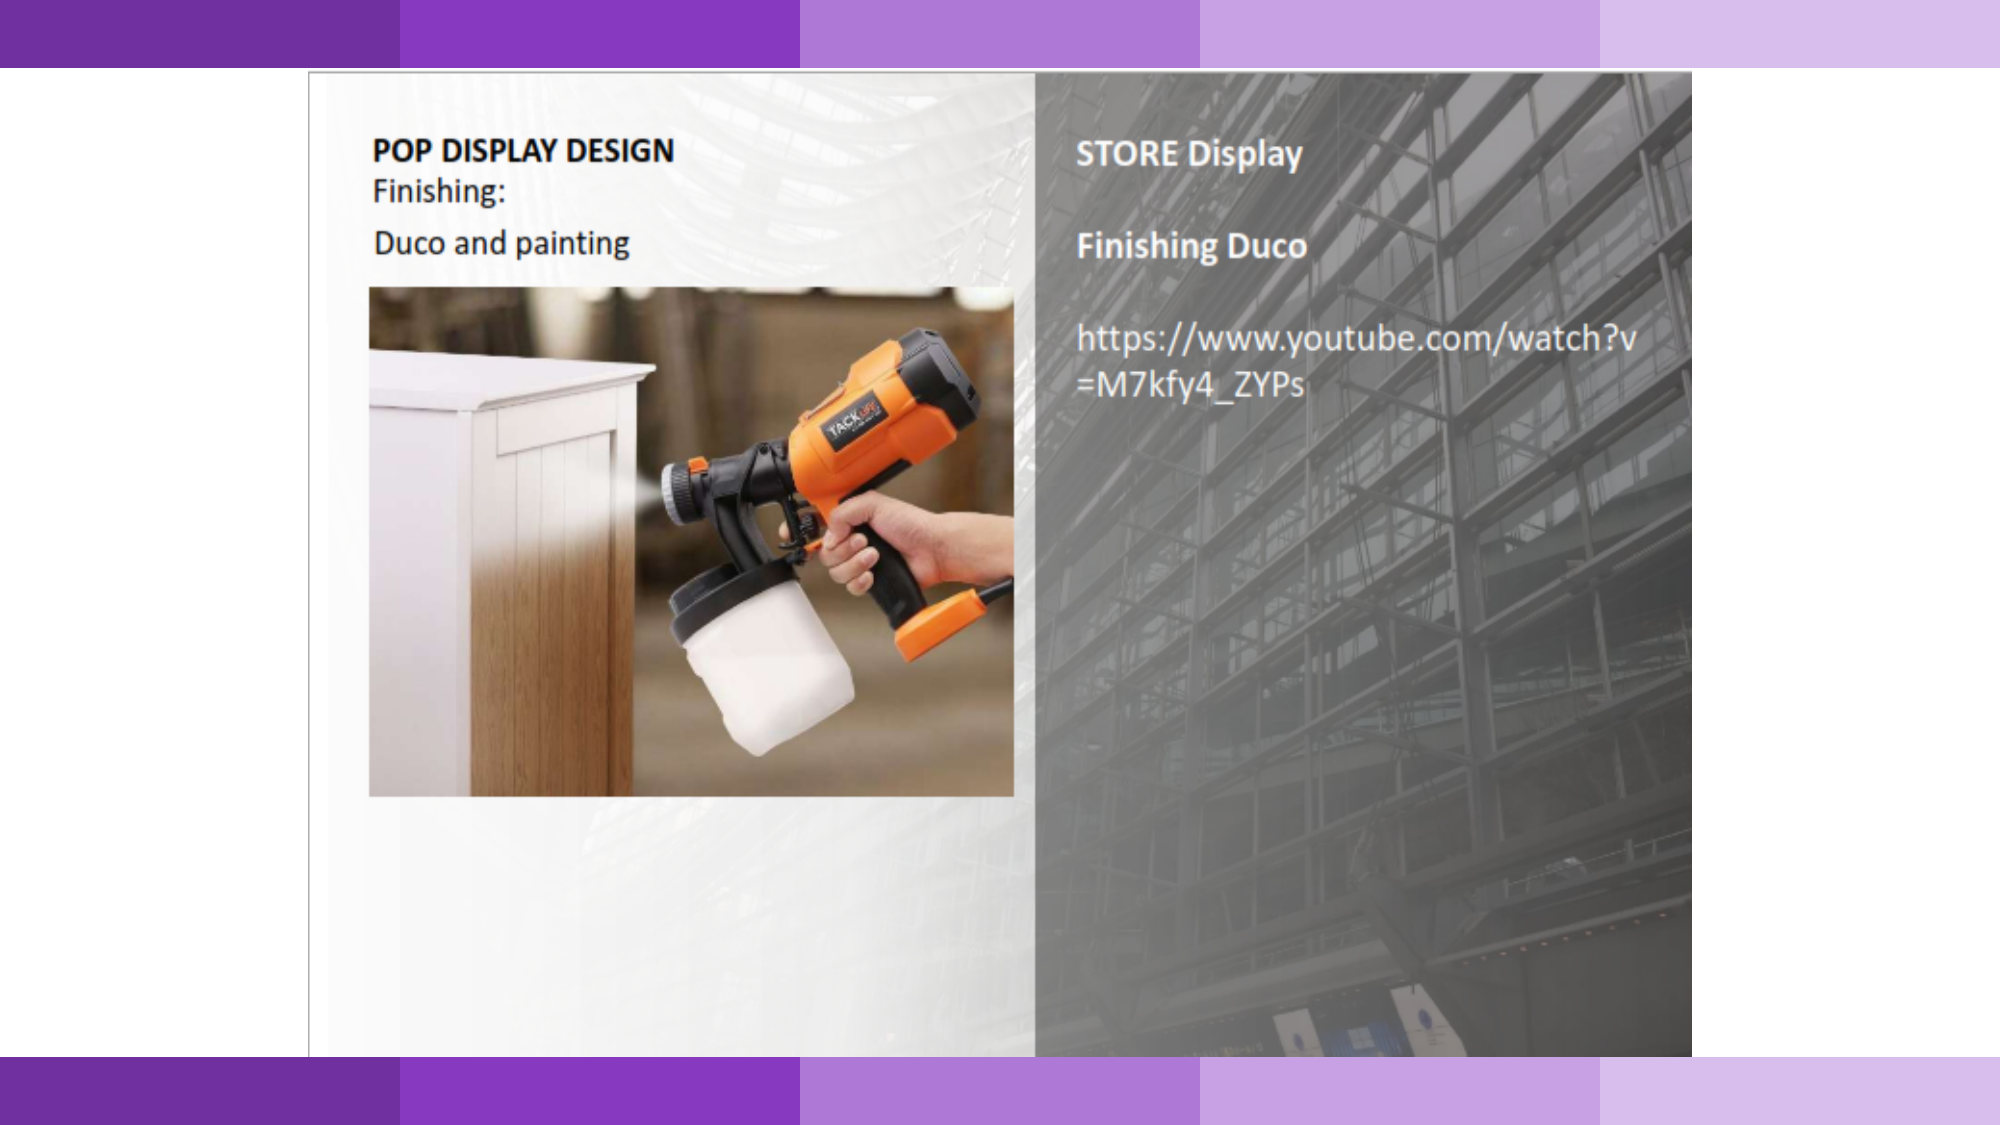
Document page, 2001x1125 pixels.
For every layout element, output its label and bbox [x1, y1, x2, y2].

table_header [0, 0, 400, 68]
table_header [800, 0, 1200, 68]
table_header [400, 0, 800, 68]
table_header [1200, 0, 1600, 68]
table_header [1600, 1057, 2000, 1125]
table_header [400, 1057, 800, 1125]
picture [308, 70, 1692, 1057]
table_header [1200, 1057, 1600, 1125]
table_header [1600, 0, 2000, 68]
table_header [800, 1057, 1200, 1125]
table_header [0, 1057, 400, 1125]
